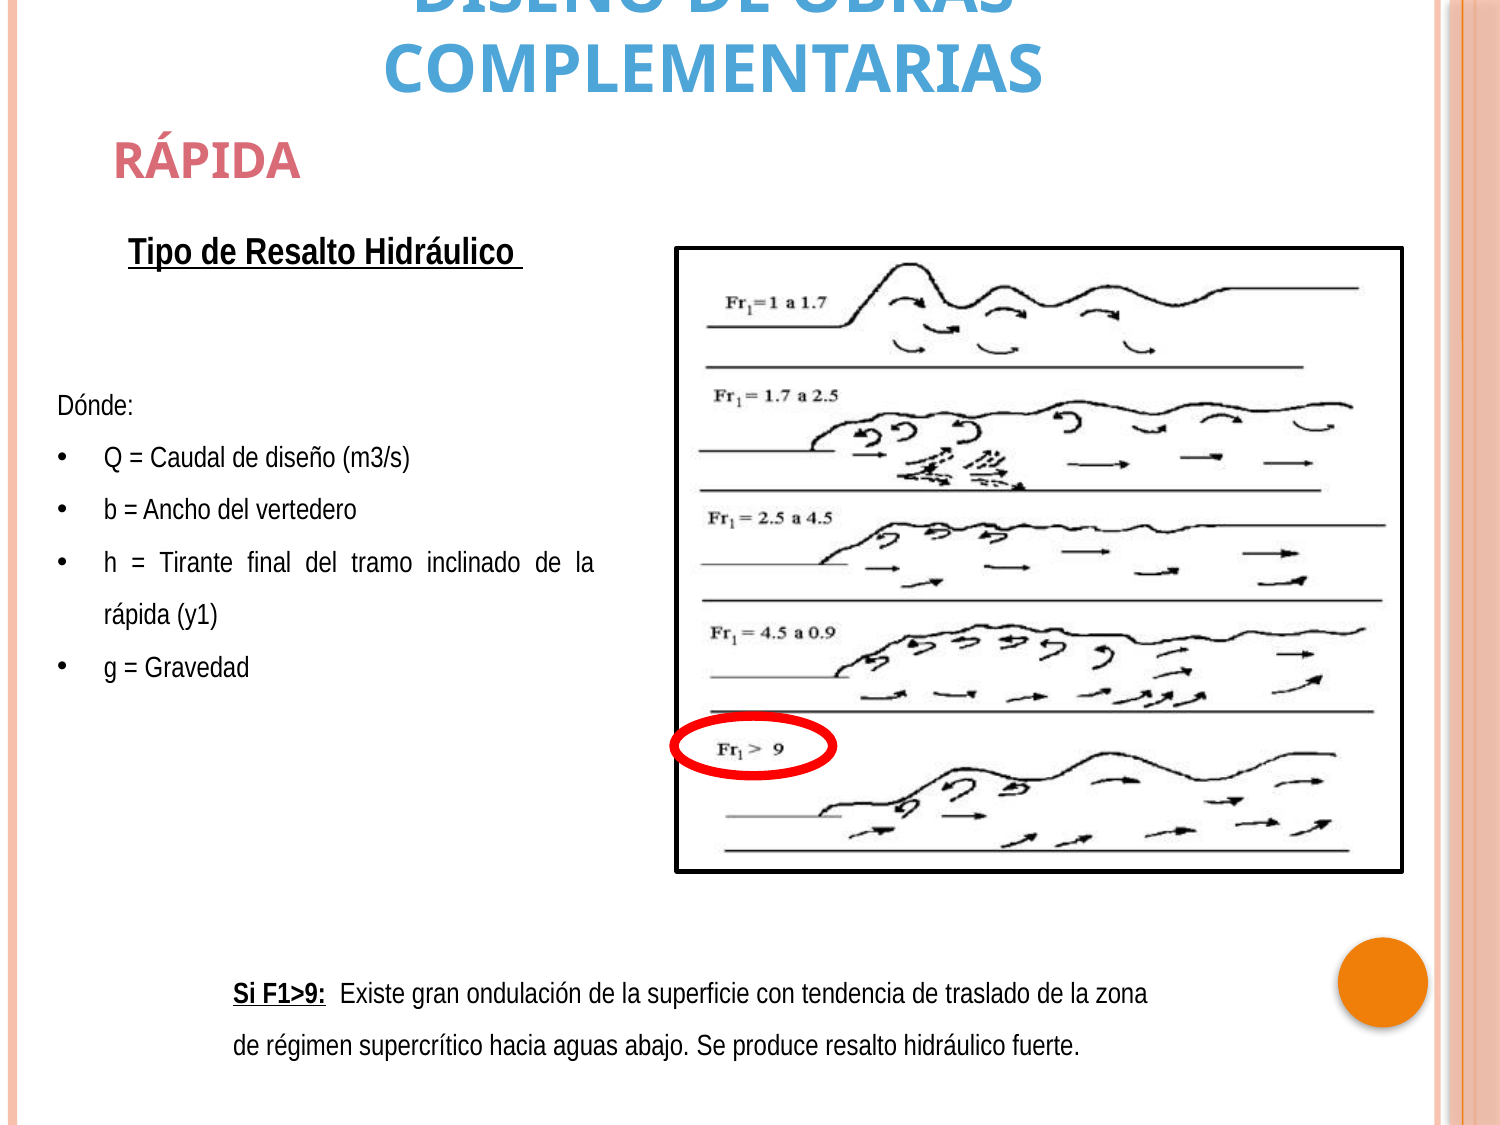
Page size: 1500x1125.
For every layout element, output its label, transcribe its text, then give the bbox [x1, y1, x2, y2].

text_box RÁPIDA [97, 113, 772, 197]
text_box Tipo de Resalto Hidráulico [113, 219, 538, 280]
text_box Si F1>9: Existe gran ondulación de la superficie con tendencia de traslado de la zona de régimen supercrítico hacia aguas abajo. Se produce resalto hidráulico fuerte. [218, 949, 1164, 1069]
text_box DISEÑO DE OBRAS COMPLEMENTARIAS [63, 19, 1365, 113]
picture [678, 249, 1401, 870]
